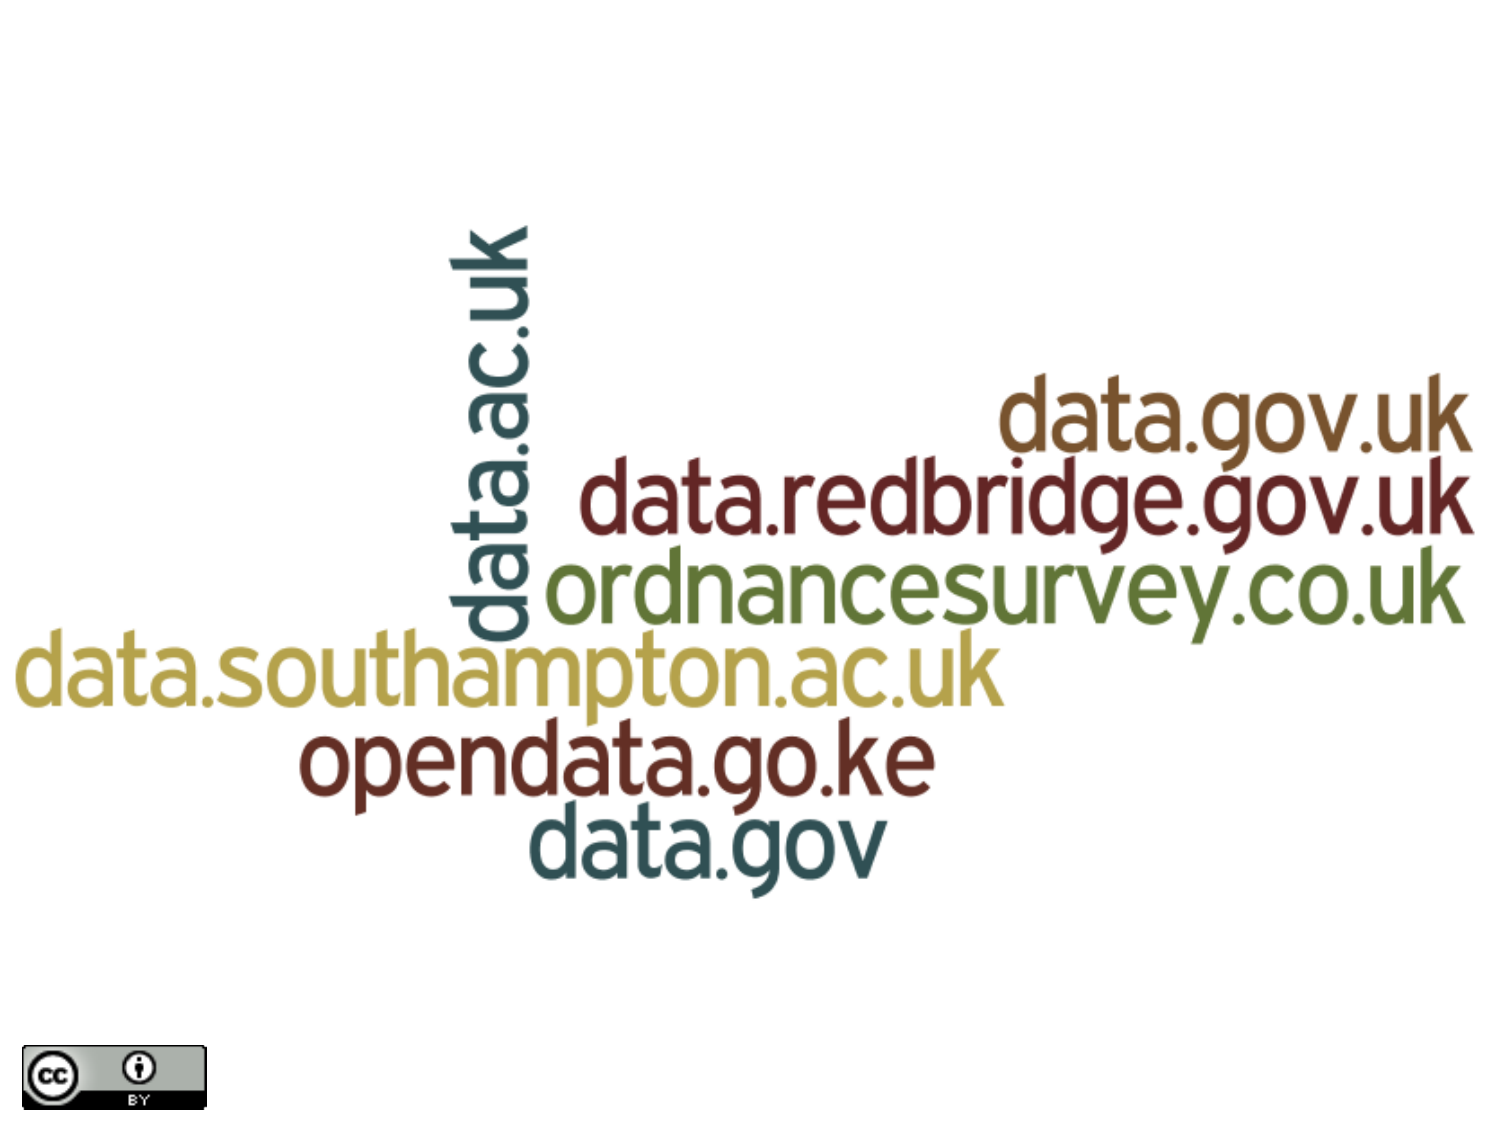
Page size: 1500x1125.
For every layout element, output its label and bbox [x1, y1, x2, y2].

picture [22, 1045, 207, 1110]
picture [0, 172, 1500, 951]
